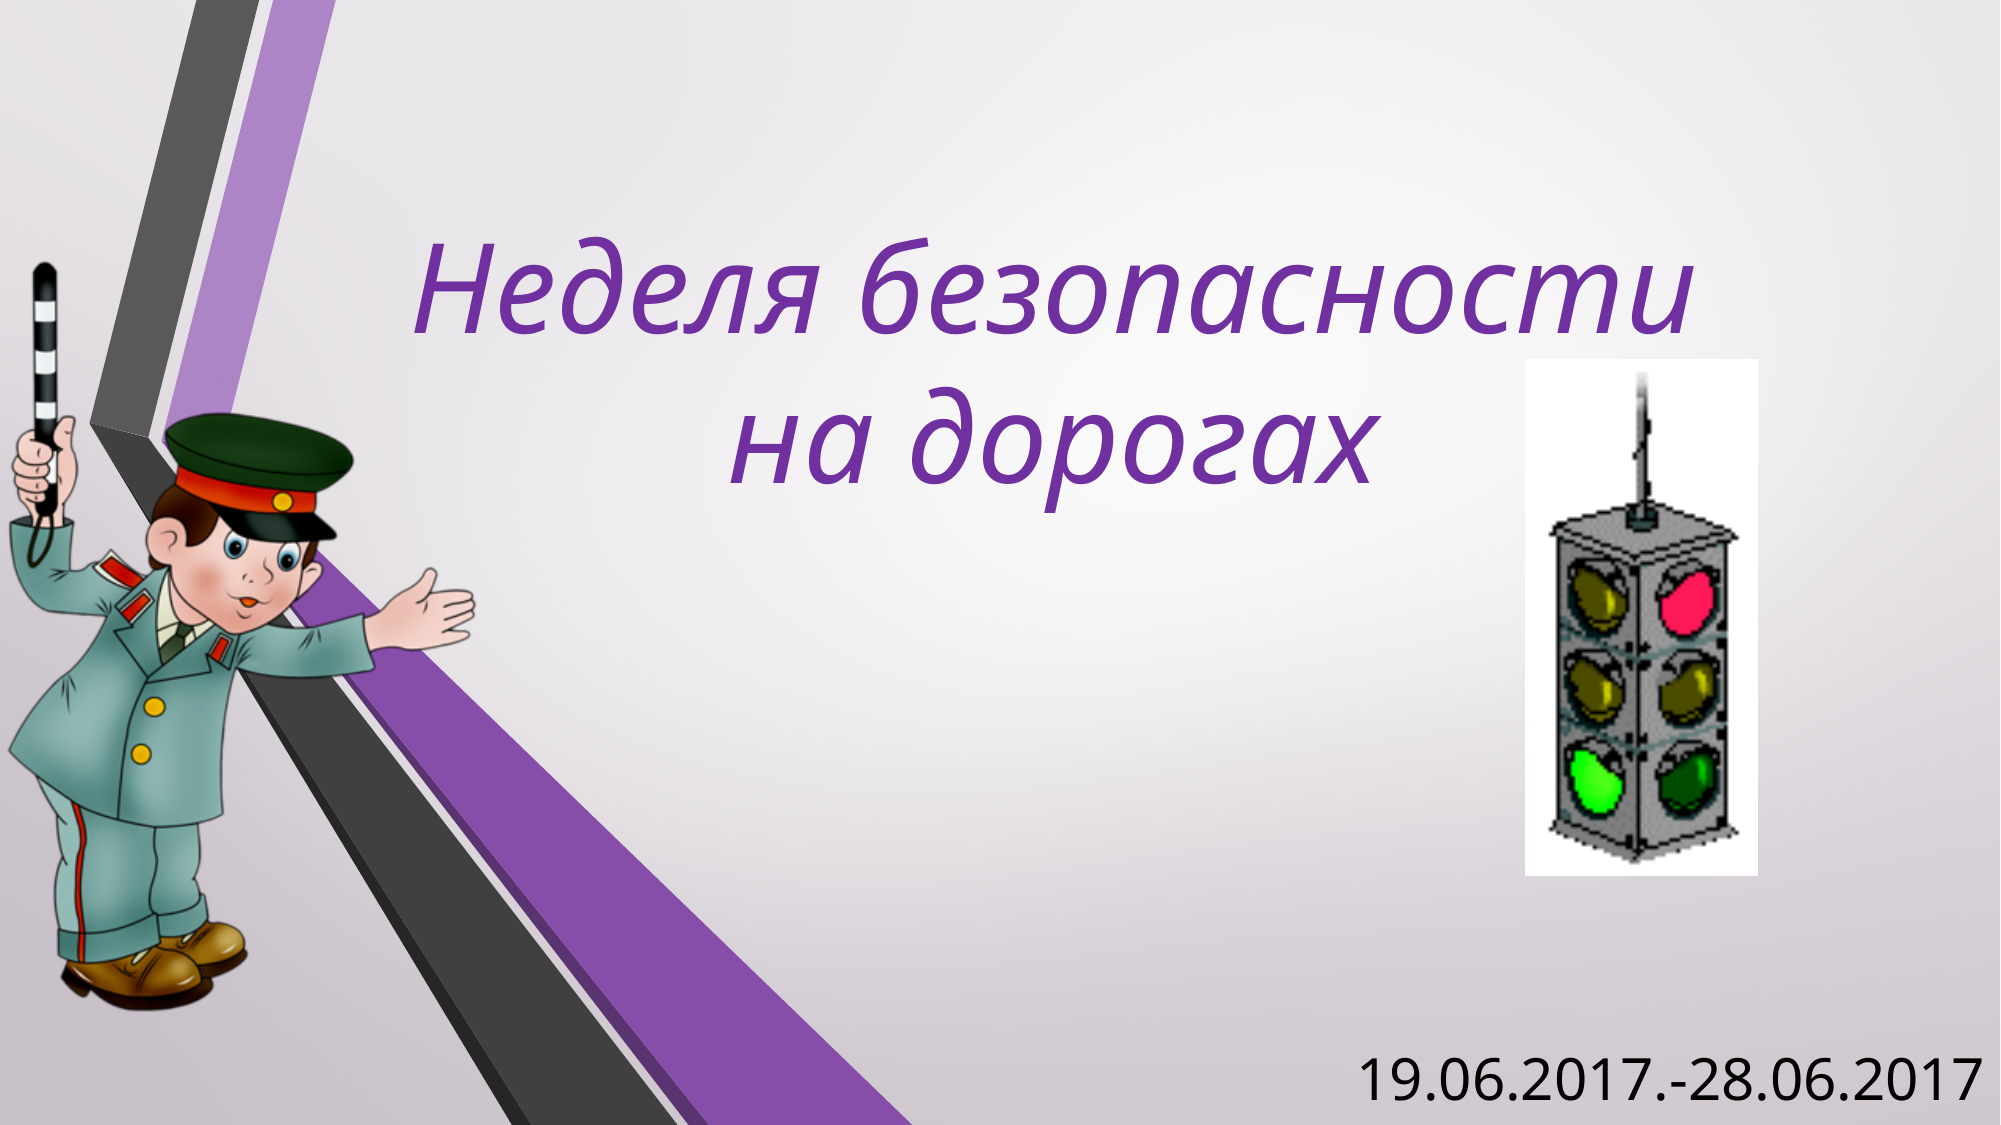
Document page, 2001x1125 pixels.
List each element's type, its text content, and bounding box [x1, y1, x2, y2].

picture [1524, 359, 1758, 876]
picture [0, 252, 658, 1035]
subtitle 19.06.2017.-28.06.2017 [853, 1034, 2000, 1125]
title Неделя безопасности на дорогах [350, 86, 1758, 516]
